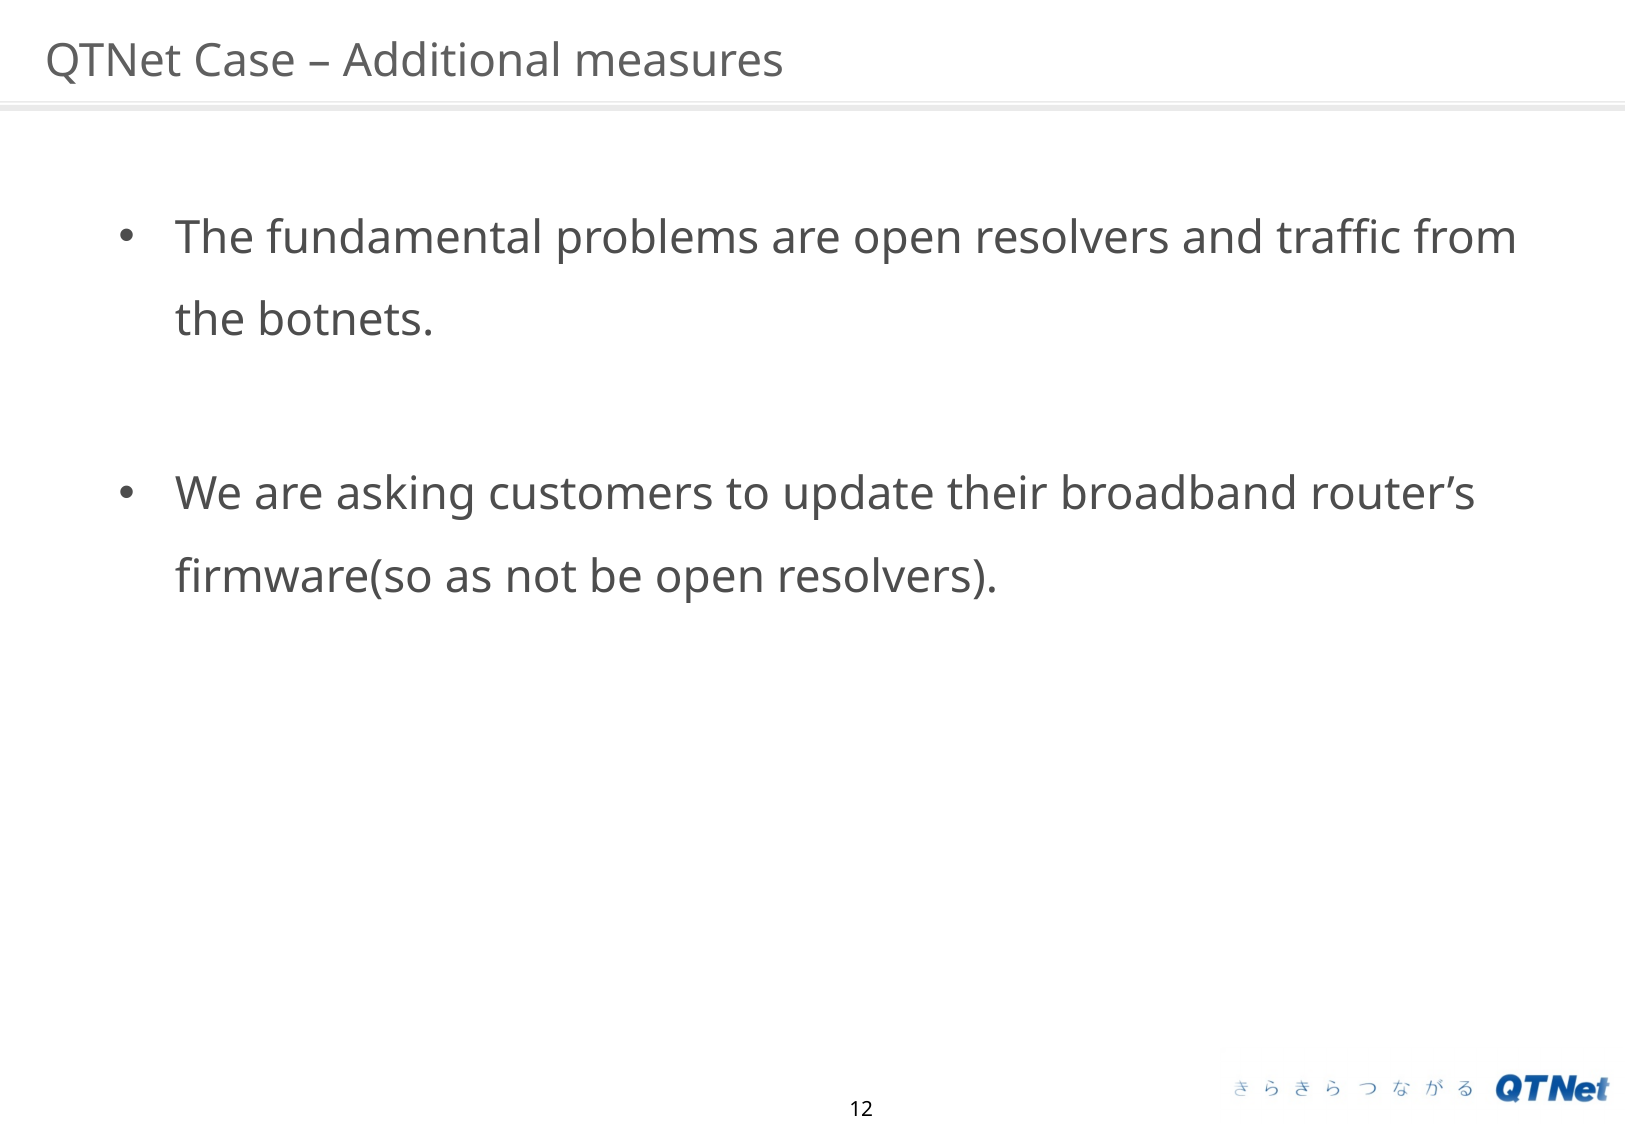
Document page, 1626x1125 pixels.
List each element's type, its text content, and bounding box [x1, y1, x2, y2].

slide_number 12 [493, 1095, 873, 1125]
text_box The fundamental problems are open resolvers and traffic from the botnets. We are asking customers to update their broadband router’s firmware(so as not be open resolvers). [103, 172, 1581, 609]
picture [1248, 1075, 1597, 1096]
title QTNet Case – Additional measures [44, 31, 1534, 96]
